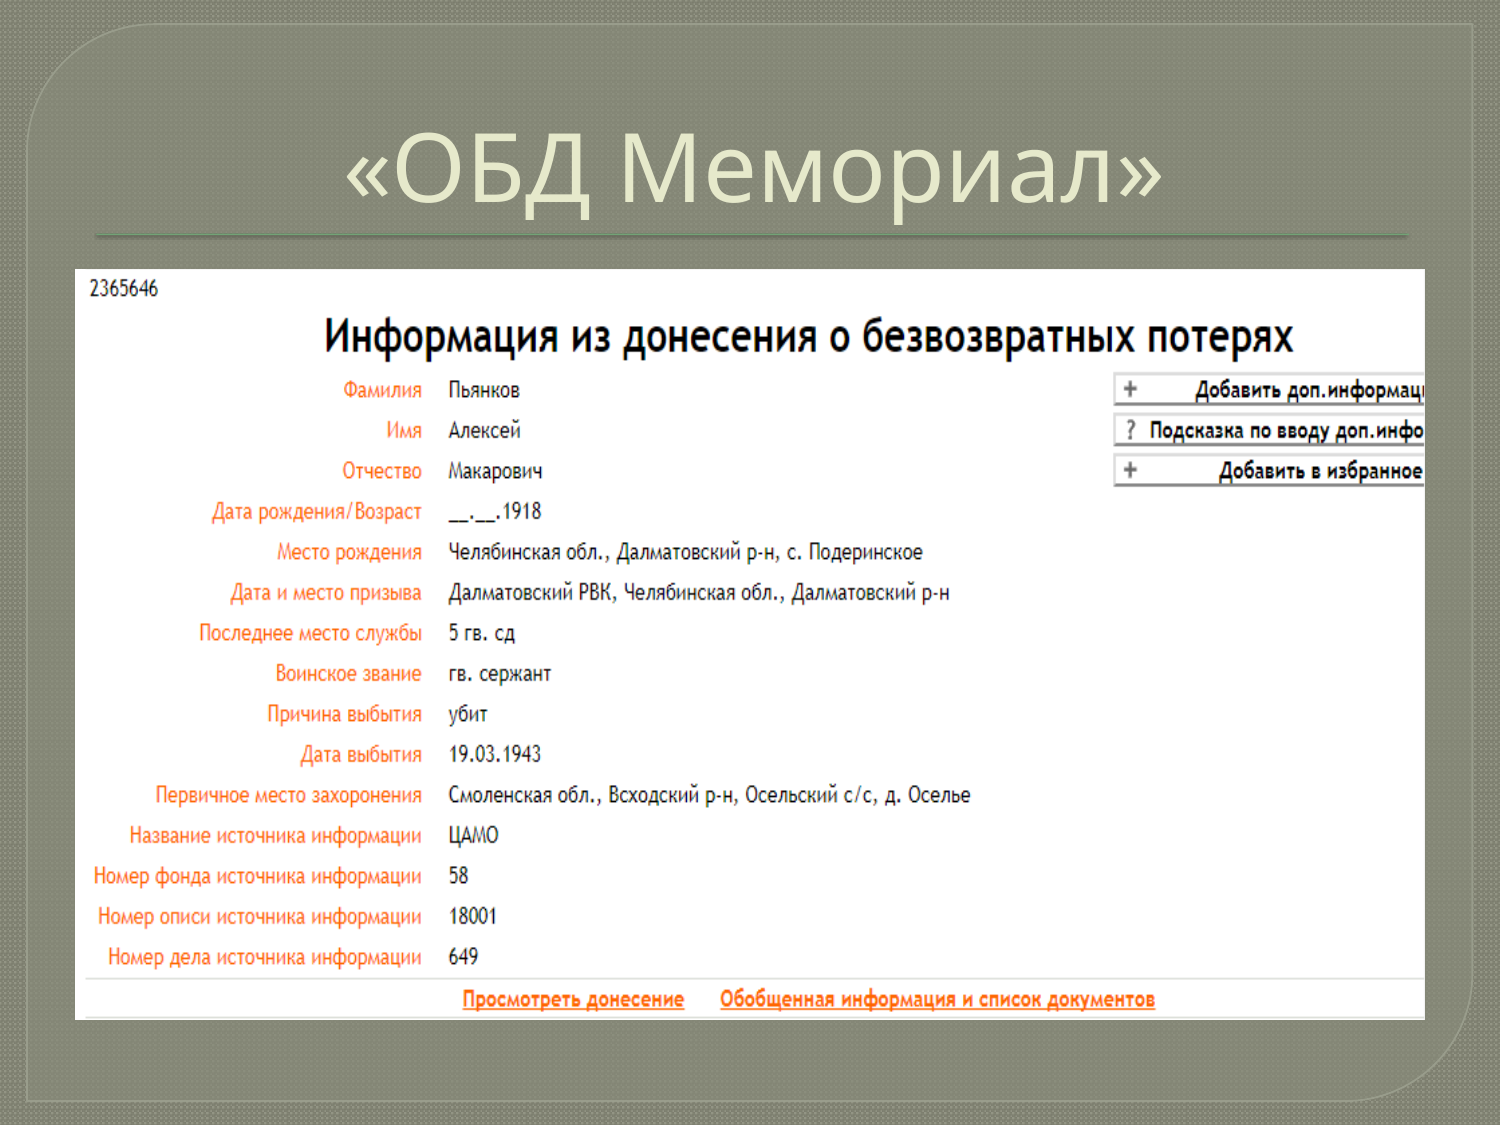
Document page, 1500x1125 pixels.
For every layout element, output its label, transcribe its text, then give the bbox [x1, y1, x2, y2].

title «ОБД Мемориал» [75, 41, 1425, 230]
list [74, 269, 1426, 1020]
